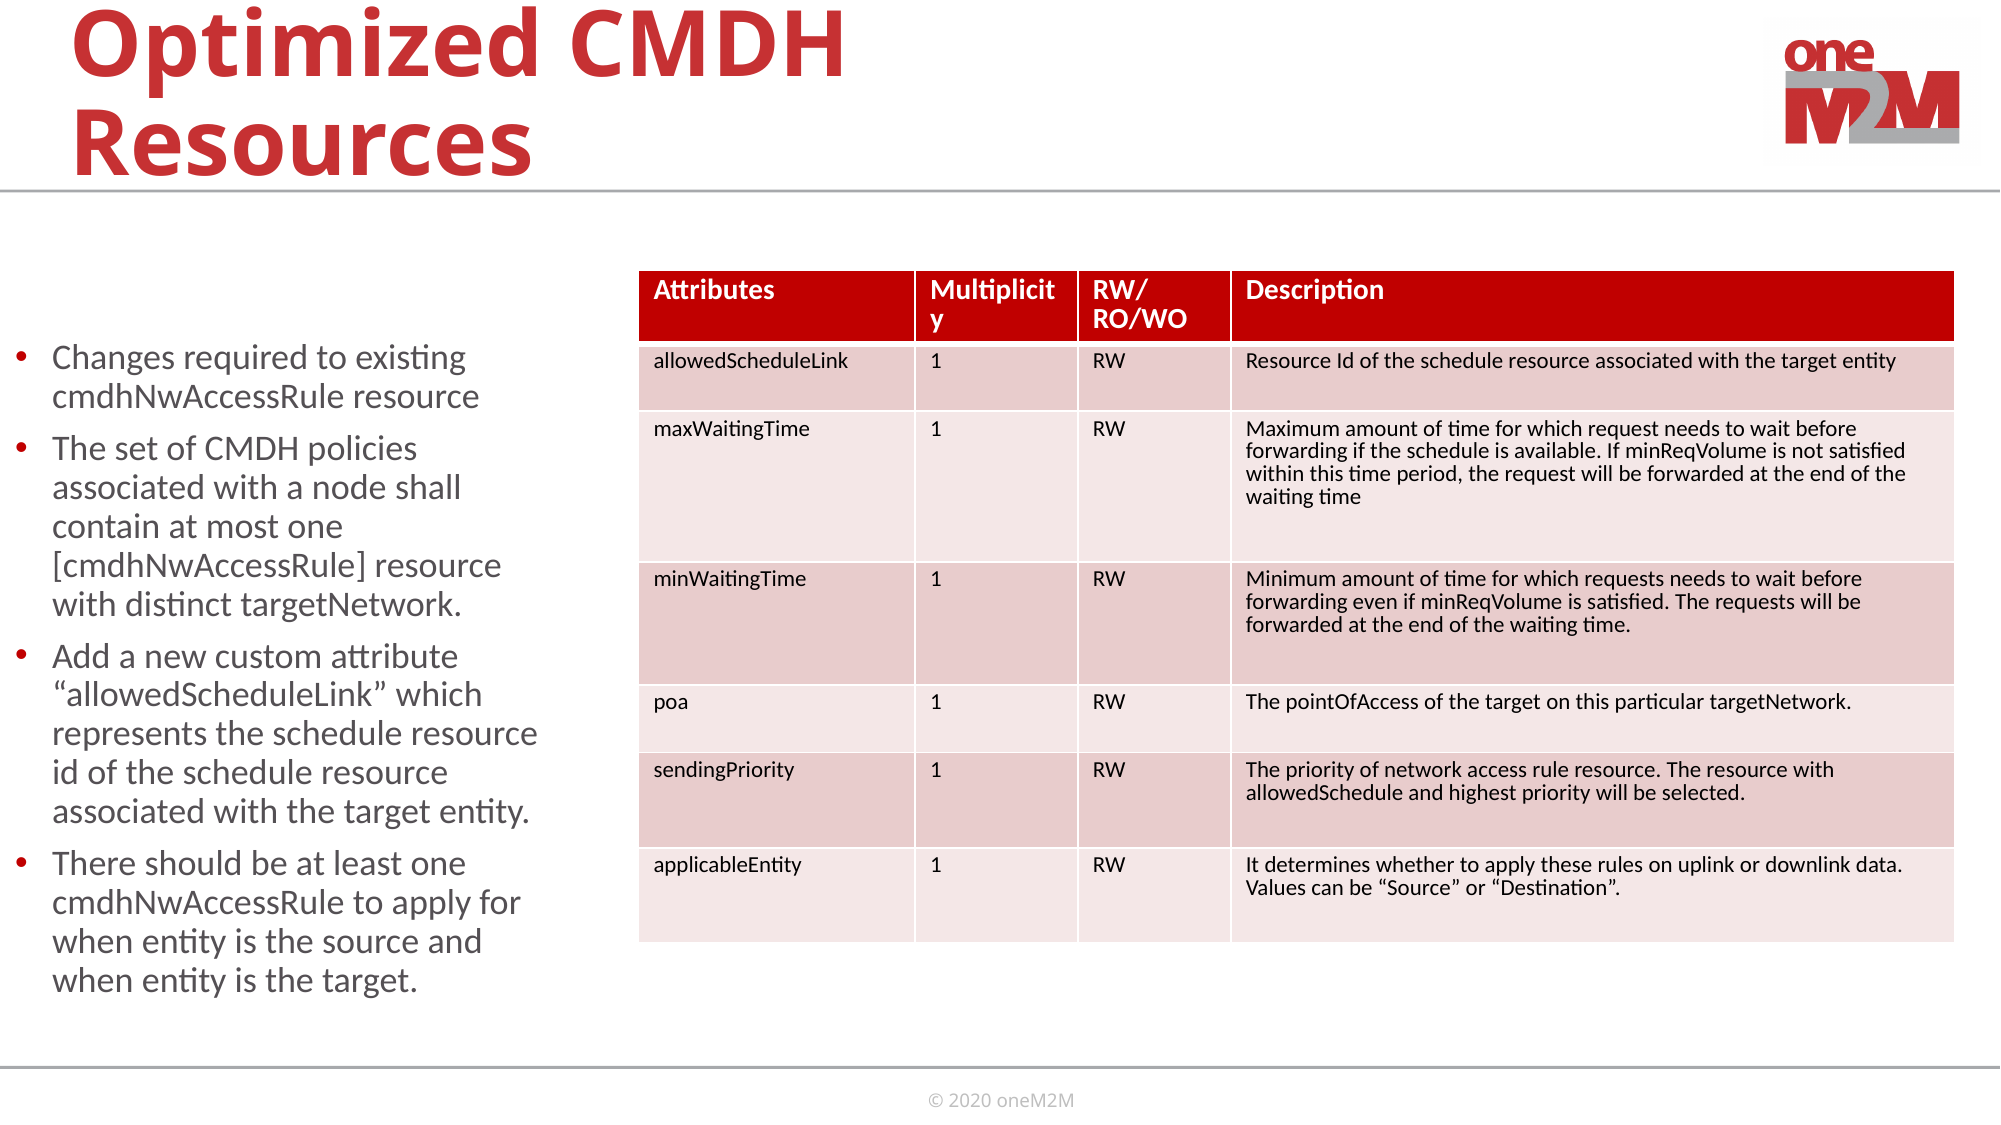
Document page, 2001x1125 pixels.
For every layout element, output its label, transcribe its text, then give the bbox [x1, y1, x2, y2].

table_header Description [1232, 271, 1954, 341]
table_cell 1 [916, 347, 1077, 410]
table_cell The priority of network access rule resource. The resource with allowedSchedule and highest priority will be selected. [1232, 753, 1954, 847]
table_header Multiplicity [916, 271, 1077, 341]
table_cell RW [1079, 686, 1230, 752]
table_cell 1 [916, 686, 1077, 752]
table_header Attributes [639, 271, 914, 341]
table_cell 1 [916, 849, 1077, 942]
table_cell applicableEntity [639, 849, 914, 942]
table_cell RW [1079, 412, 1230, 561]
table_cell 1 [916, 412, 1077, 561]
table_cell 1 [916, 753, 1077, 847]
table_cell RW [1079, 849, 1230, 942]
picture [1763, 17, 1981, 166]
table_header RW/RO/WO [1079, 271, 1230, 341]
table_cell Minimum amount of time for which requests needs to wait before forwarding even if minReqVolume is satisfied. The requests will be forwarded at the end of the waiting time. [1232, 563, 1954, 684]
title Optimized CMDH Resources [54, 0, 1343, 193]
table_cell 1 [916, 563, 1077, 684]
table_cell sendingPriority [639, 753, 914, 847]
table_cell allowedScheduleLink [639, 347, 914, 410]
table_cell RW [1079, 563, 1230, 684]
table_cell RW [1079, 347, 1230, 410]
table_cell minWaitingTime [639, 563, 914, 684]
table_cell The pointOfAccess of the target on this particular targetNetwork. [1232, 686, 1954, 752]
table_cell Resource Id of the schedule resource associated with the target entity [1232, 347, 1954, 410]
table_cell RW [1079, 753, 1230, 847]
table_cell Maximum amount of time for which request needs to wait before forwarding if the schedule is available. If minReqVolume is not satisfied within this time period, the request will be forwarded at the end of the waiting time [1232, 412, 1954, 561]
list Changes required to existing cmdhNwAccessRule resource The set of CMDH policies associated with a node shall contain at most one [cmdhNwAccessRule] resource with distinct targetNetwork. Add a new custom attribute “allowedScheduleLink” which represents the schedule resource id of the schedule resource associated with the target entity. There should be at least one cmdhNwAccessRule to apply for when entity is the source and when entity is the target. [0, 331, 587, 1028]
table_cell maxWaitingTime [639, 412, 914, 561]
table_cell It determines whether to apply these rules on uplink or downlink data. Values can be “Source” or “Destination”. [1232, 849, 1954, 942]
table_cell poa [639, 686, 914, 752]
